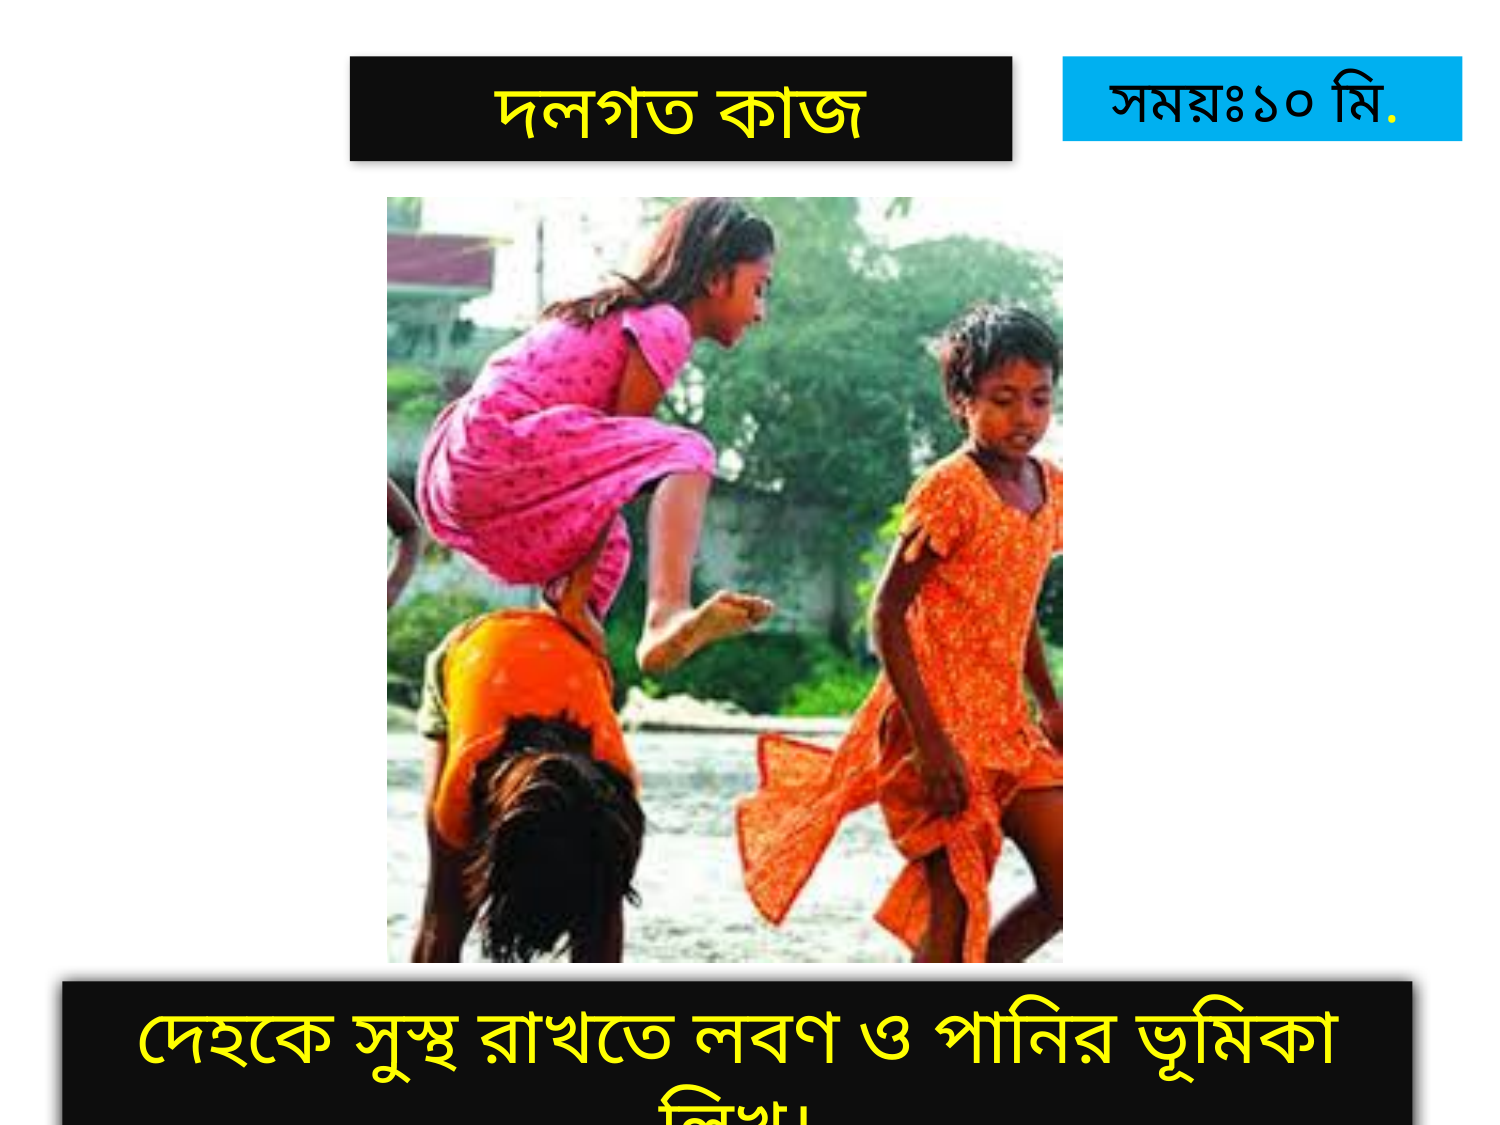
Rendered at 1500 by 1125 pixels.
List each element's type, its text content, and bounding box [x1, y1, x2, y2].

text_box দেহকে সুস্থ রাখতে লবণ ও পানির ভূমিকা লিখ। [62, 981, 1413, 1125]
text_box দলগত কাজ [349, 56, 1013, 162]
text_box সময়ঃ১০ মি. [1062, 56, 1463, 142]
picture [387, 197, 1063, 963]
